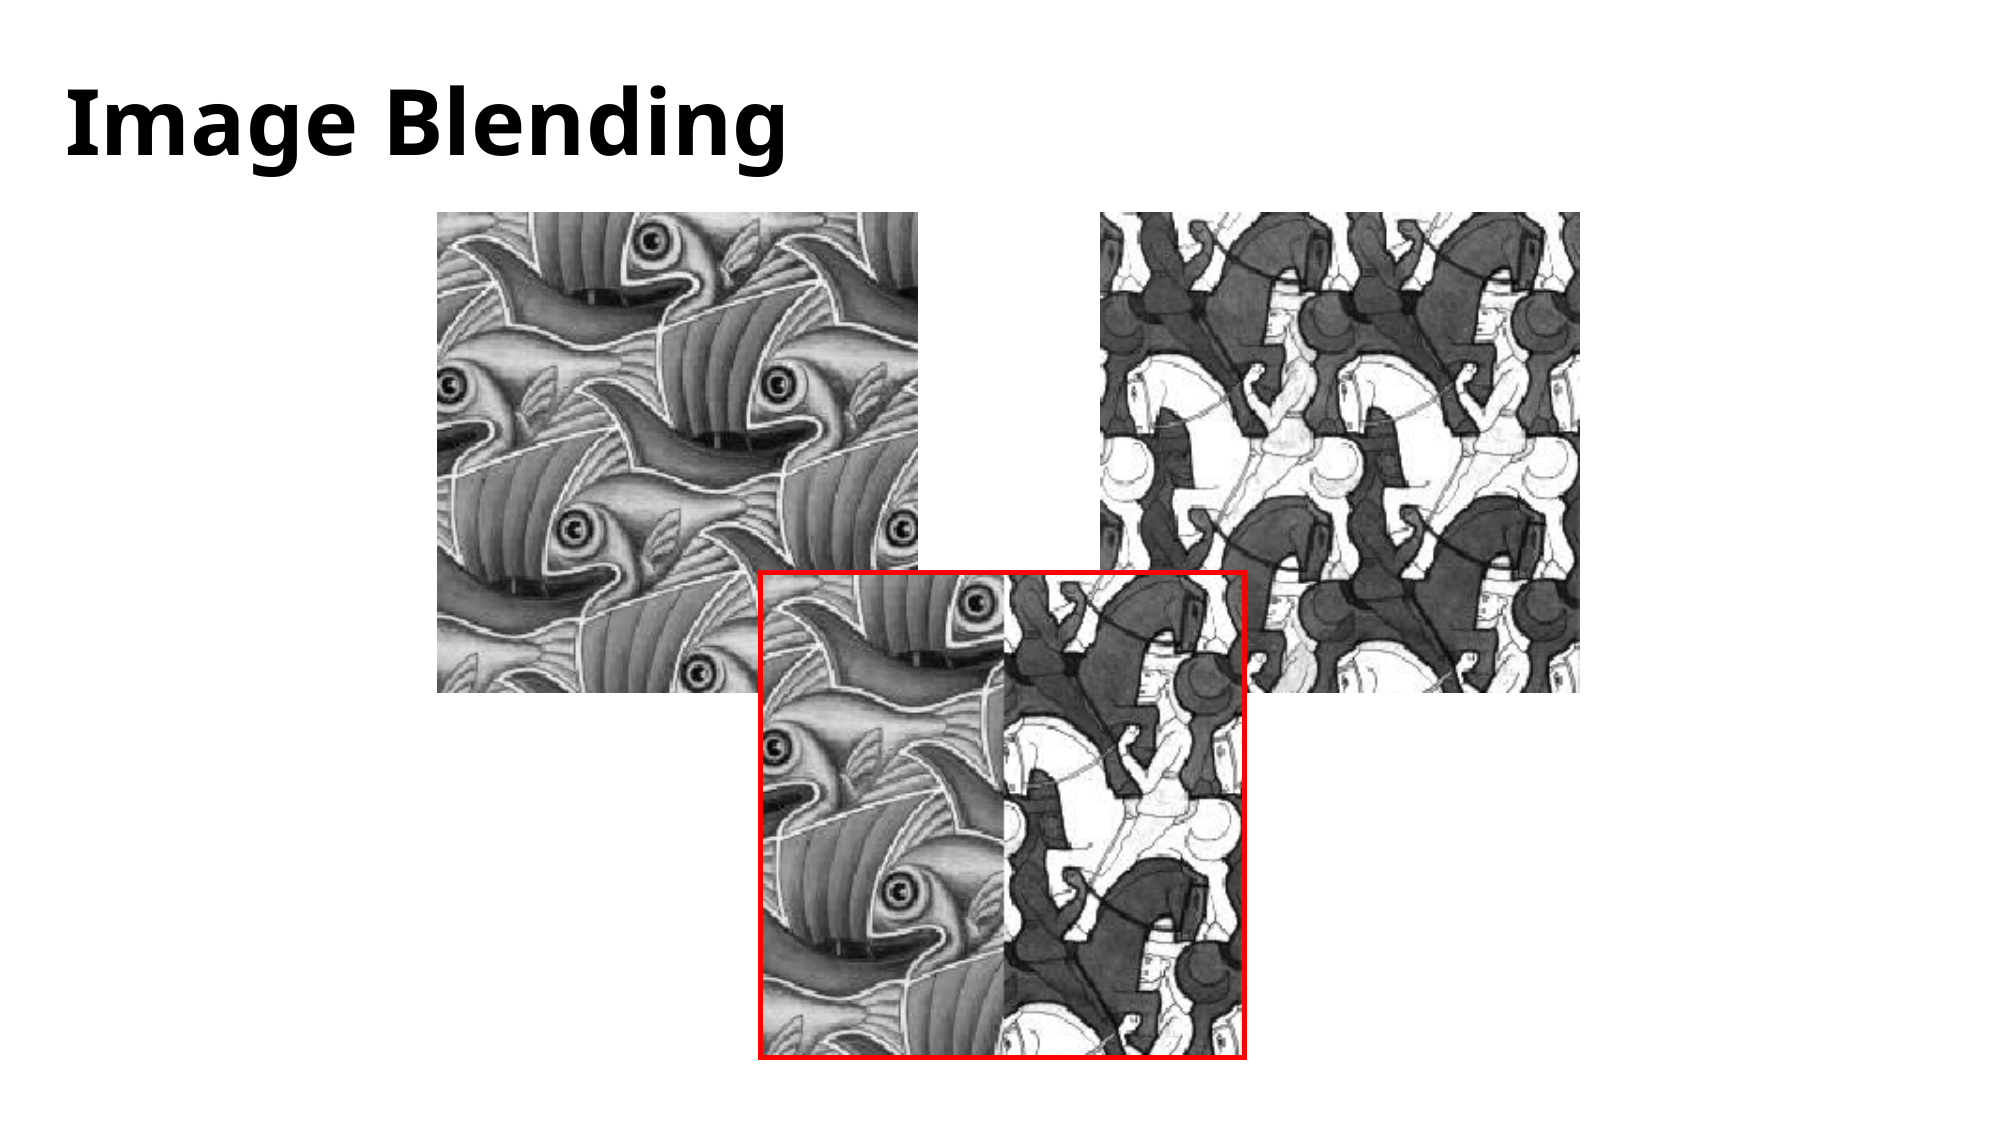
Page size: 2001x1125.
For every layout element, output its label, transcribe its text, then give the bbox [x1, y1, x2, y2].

title Image Blending [50, 24, 1400, 213]
picture [437, 212, 1581, 1056]
